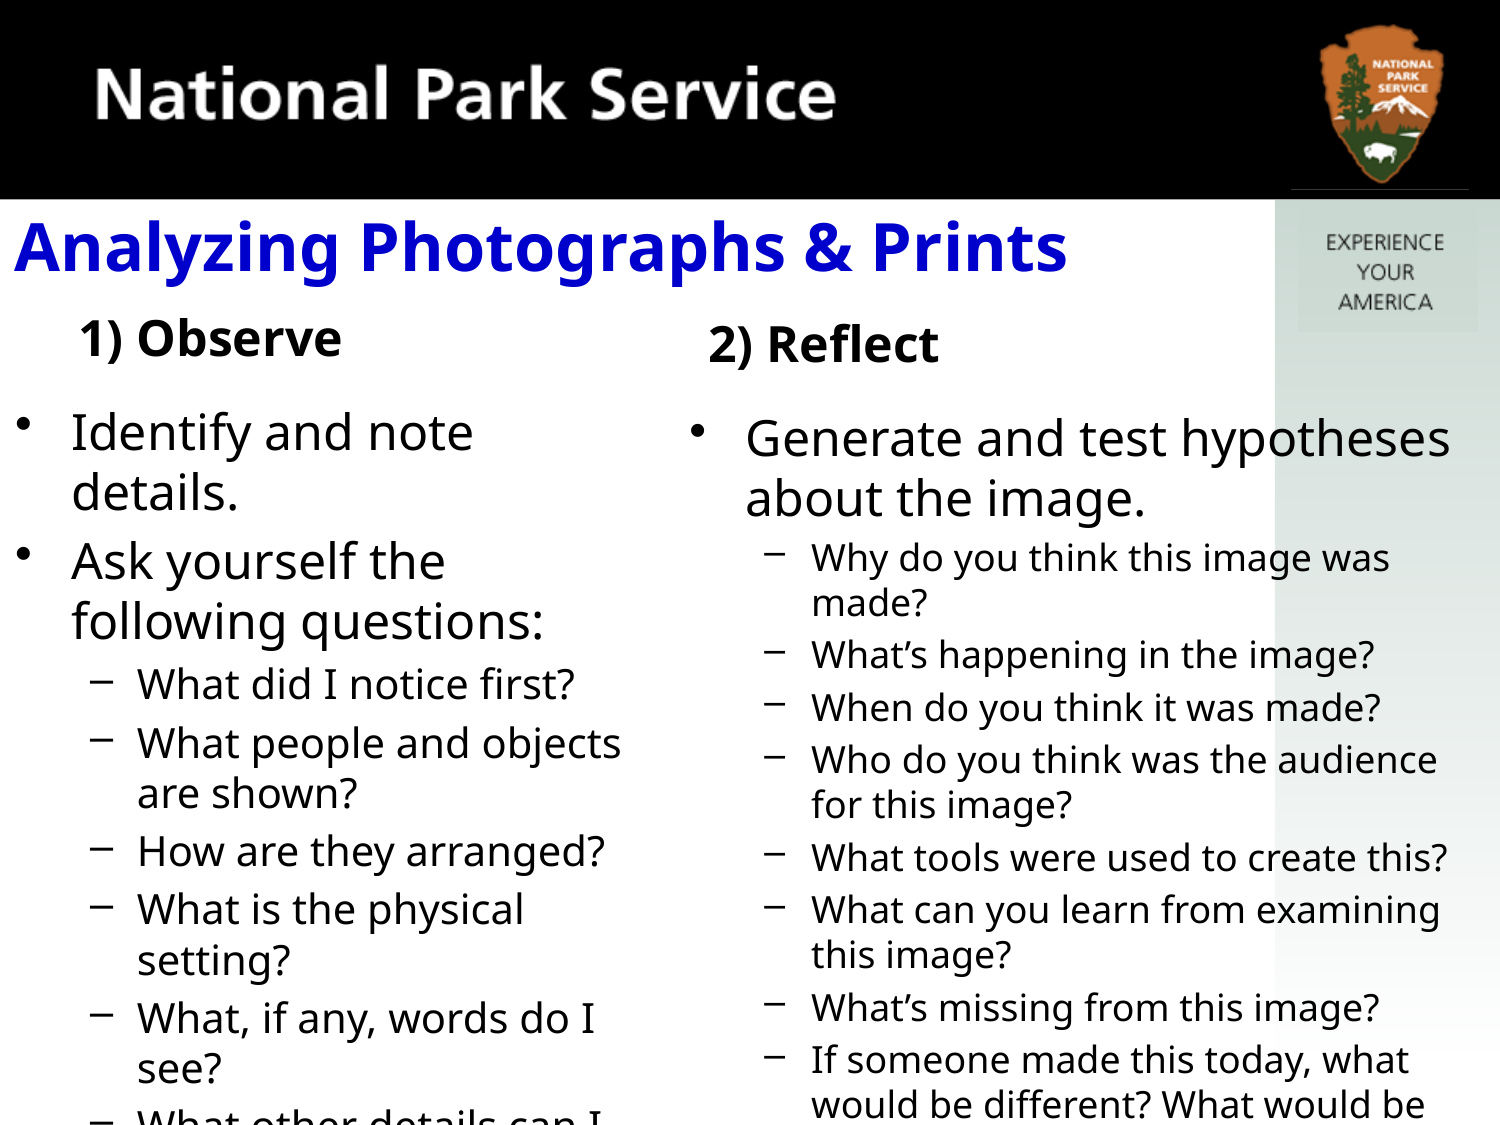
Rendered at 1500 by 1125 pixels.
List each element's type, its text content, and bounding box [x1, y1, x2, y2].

picture [1291, 20, 1469, 191]
title Analyzing Photographs & Prints [0, 197, 1350, 317]
picture [94, 58, 850, 132]
list 2) Reflect [693, 303, 1357, 380]
list Identify and note details. Ask yourself the following questions: What did I notice first? What people and objects are shown? How are they arranged? What is the physical setting? What, if any, words do I see? What other details can I see? [0, 392, 663, 1125]
picture [1350, 203, 1478, 332]
list Generate and test hypotheses about the image. Why do you think this image was made? What’s happening in the image? When do you think it was made? Who do you think was the audience for this image? What tools were used to create this? What can you learn from examining this image? What’s missing from this image? If someone made this today, what would be different? What would be the same? [674, 398, 1500, 1125]
list 1) Observe [63, 310, 693, 374]
